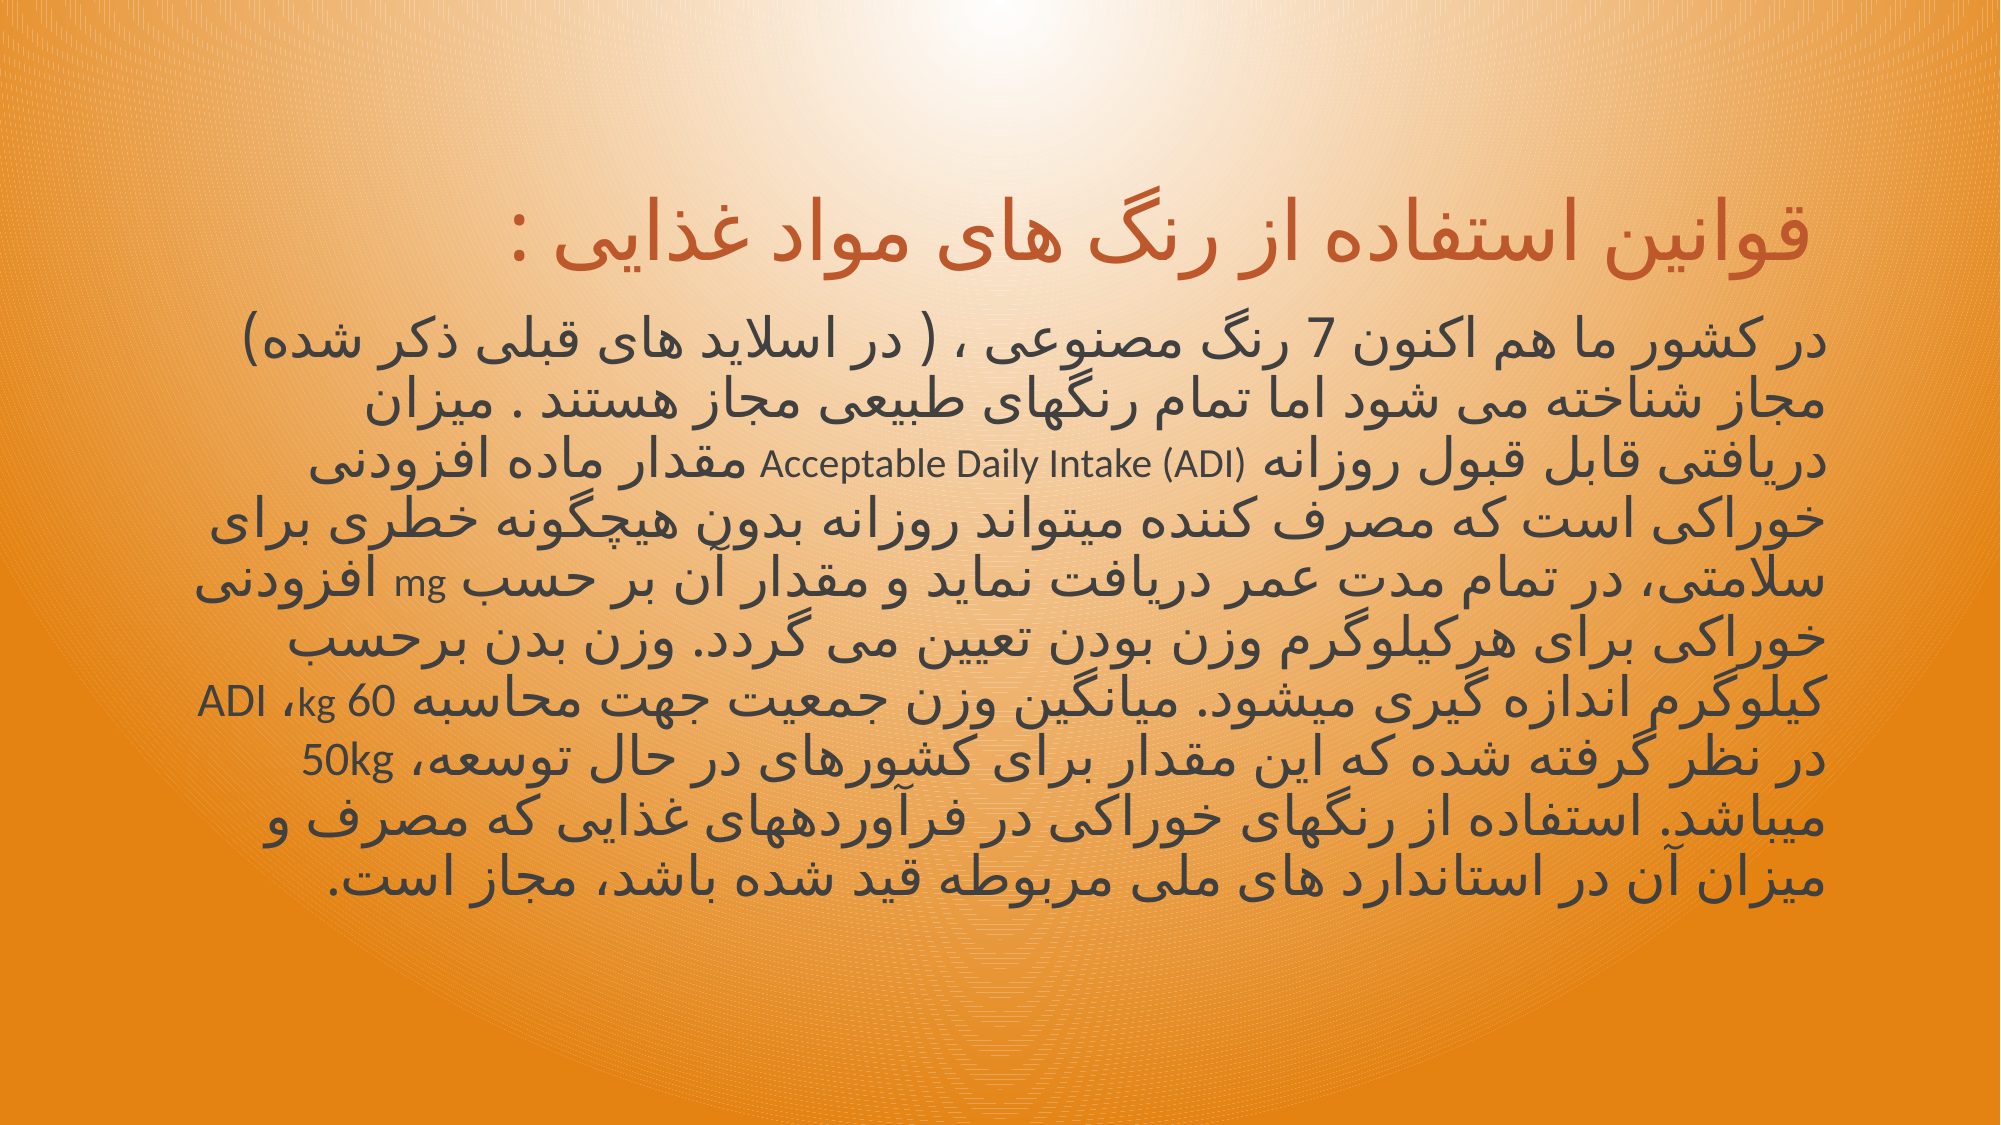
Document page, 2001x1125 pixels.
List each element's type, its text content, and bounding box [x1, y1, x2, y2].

list در کشور ما هم اکنون 7 رنگ مصنوعی ، ( در اسلاید های قبلی ذکر شده) مجاز شناخته می شود اما تمام رنگهای طبیعی مجاز هستند . میزان دریافتی قابل قبول روزانه Acceptable Daily Intake (ADI) مقدار ماده افزودنی خوراکی است که مصرف کننده میتواند روزانه بدون هیچگونه خطری برای سلامتی، در تمام مدت عمر دریافت نماید و مقدار آن بر حسب mg افزودنی خوراکی برای هرکیلوگرم وزن بودن تعیین می گردد. وزن بدن برحسب کیلوگرم اندازه گیری میشود. میانگین وزن جمعیت جهت محاسبه ADI ،kg 60 در نظر گرفته شده که این مقدار برای کشورهای در حال توسعه، 50kg میباشد. استفاده از رنگهای خوراکی در فرآوردههای غذایی که مصرف و میزان آن در استاندارد های ملی مربوطه قید شده باشد، مجاز است. [180, 302, 1830, 963]
title قوانین استفاده از رنگ های مواد غذایی : [180, 47, 1830, 285]
